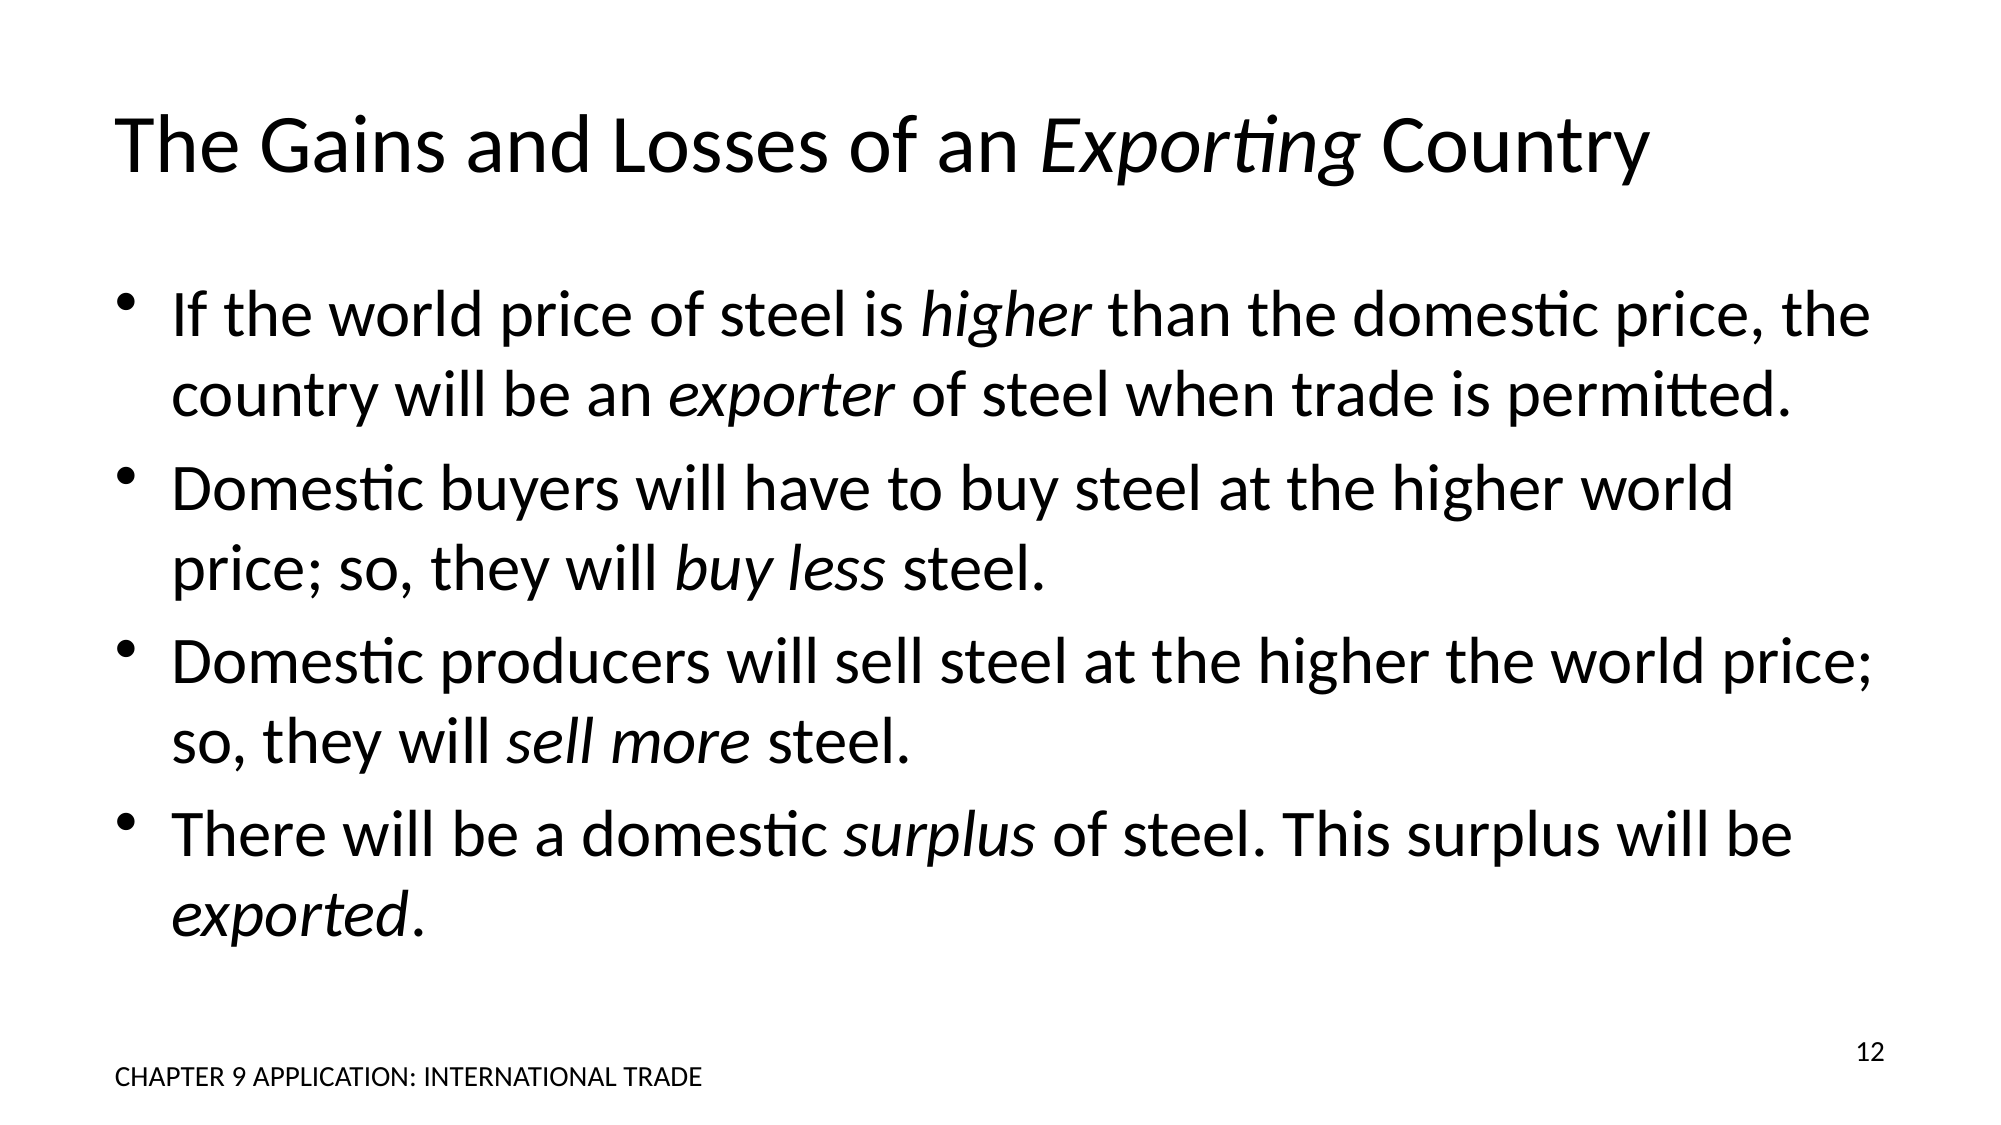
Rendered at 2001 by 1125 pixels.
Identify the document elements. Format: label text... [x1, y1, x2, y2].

title The Gains and Losses of an Exporting Country [99, 45, 1900, 233]
footer CHAPTER 9 APPLICATION: INTERNATIONAL TRADE [99, 1049, 738, 1103]
list If the world price of steel is higher than the domestic price, the country will be an exporter of steel when trade is permitted. Domestic buyers will have to buy steel at the higher world price; so, they will buy less steel. Domestic producers will sell steel at the higher the world price; so, they will sell more steel. There will be a domestic surplus of steel. This surplus will be exported. [99, 262, 1900, 1005]
slide_number 12 [1433, 1024, 1901, 1103]
